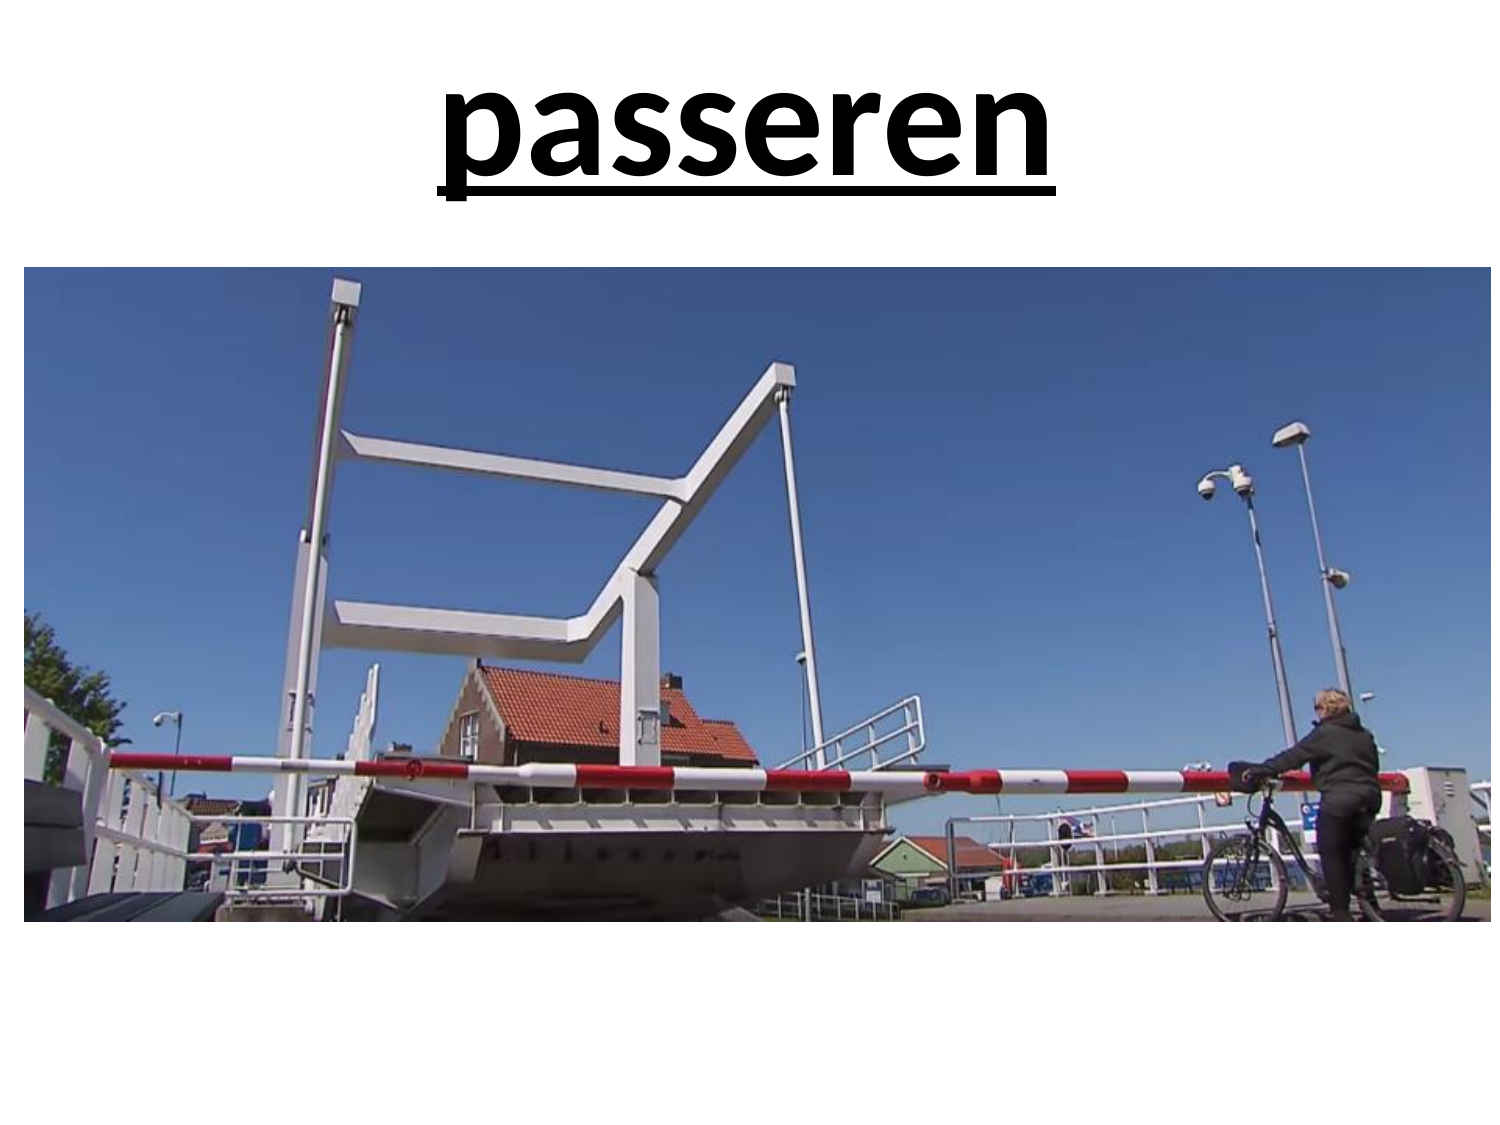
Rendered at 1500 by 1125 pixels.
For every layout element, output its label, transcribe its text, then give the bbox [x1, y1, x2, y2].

picture [24, 266, 1491, 922]
text_box passeren [0, 1, 1495, 216]
